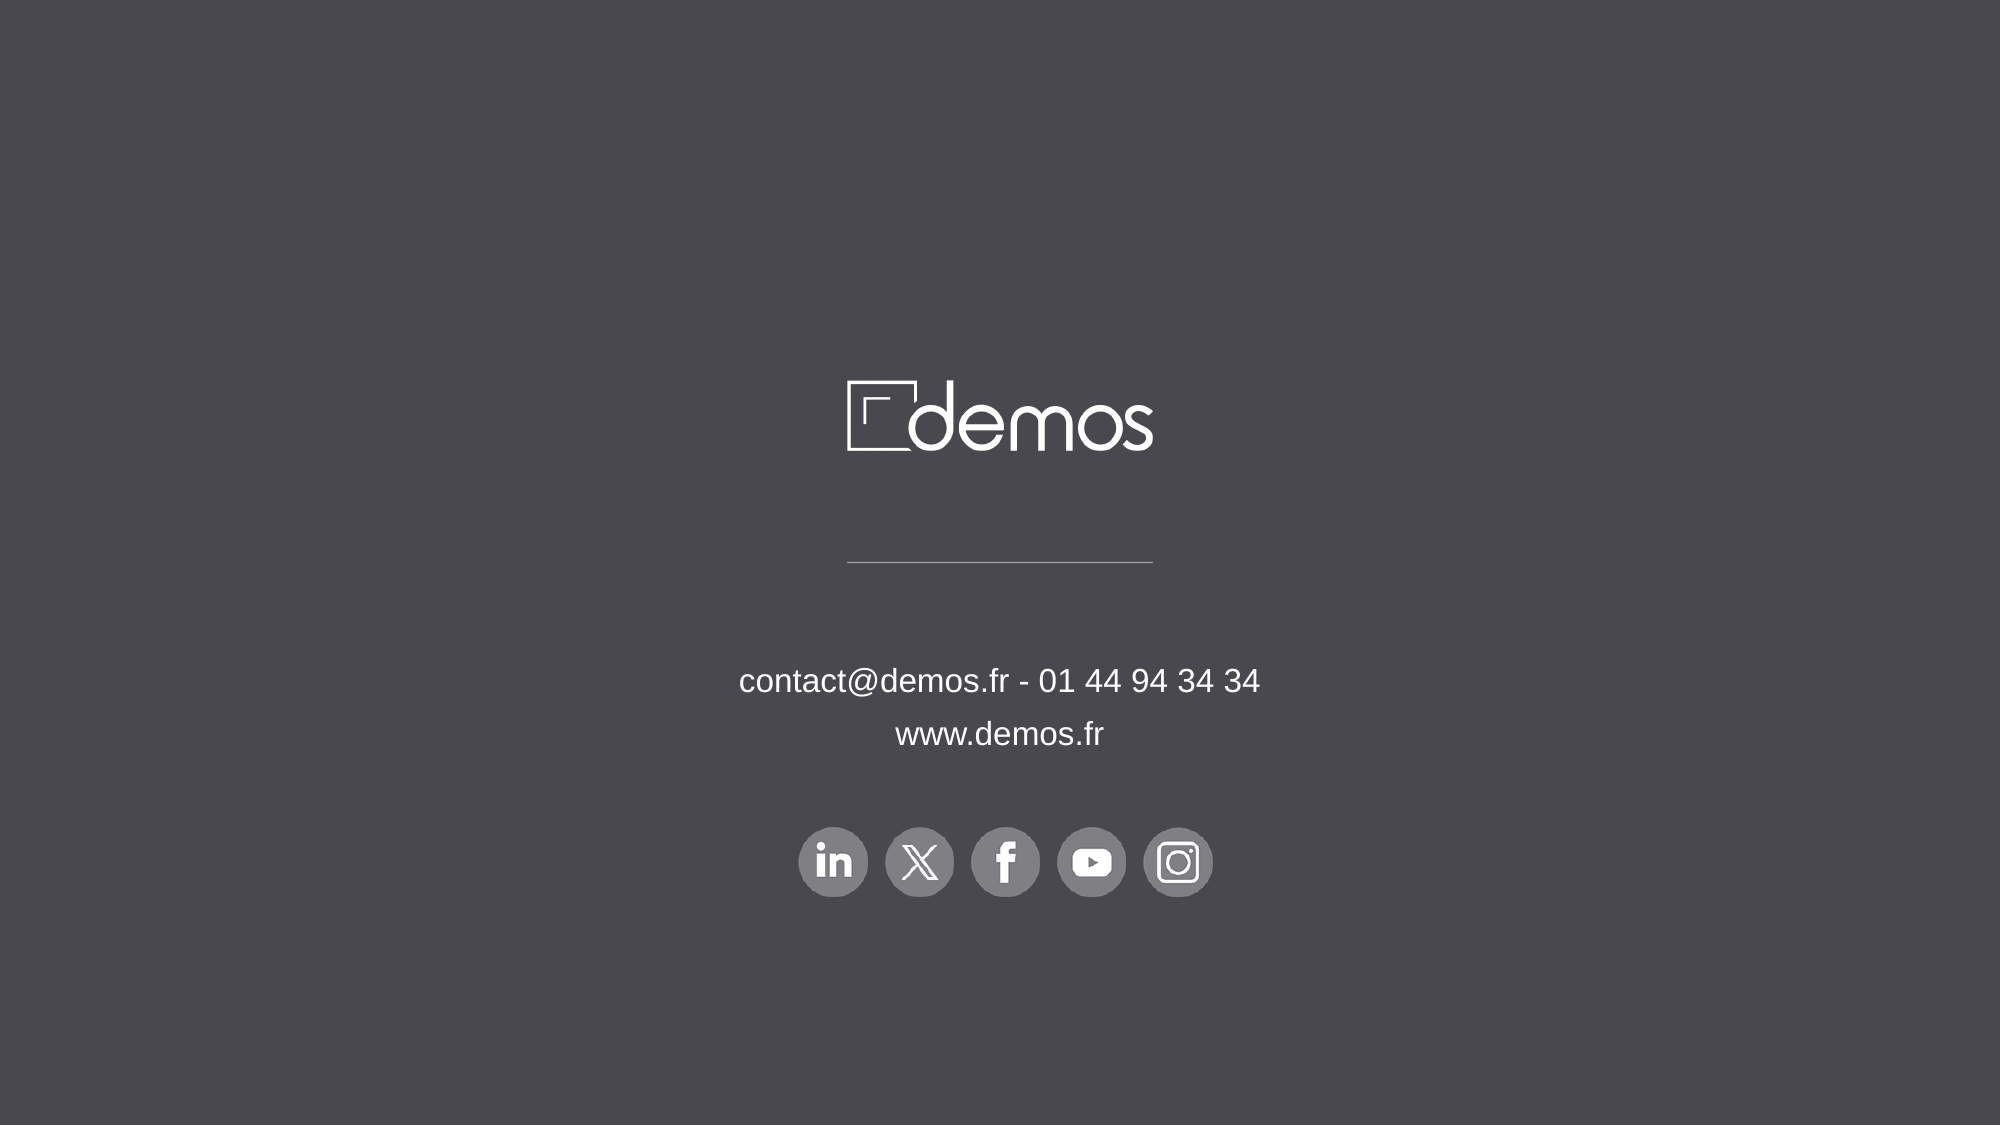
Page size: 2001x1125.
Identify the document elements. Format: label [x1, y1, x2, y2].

picture [971, 827, 1040, 897]
picture [1143, 827, 1213, 897]
picture [847, 380, 1153, 451]
picture [798, 827, 868, 897]
picture [885, 827, 954, 897]
picture [1057, 827, 1126, 897]
